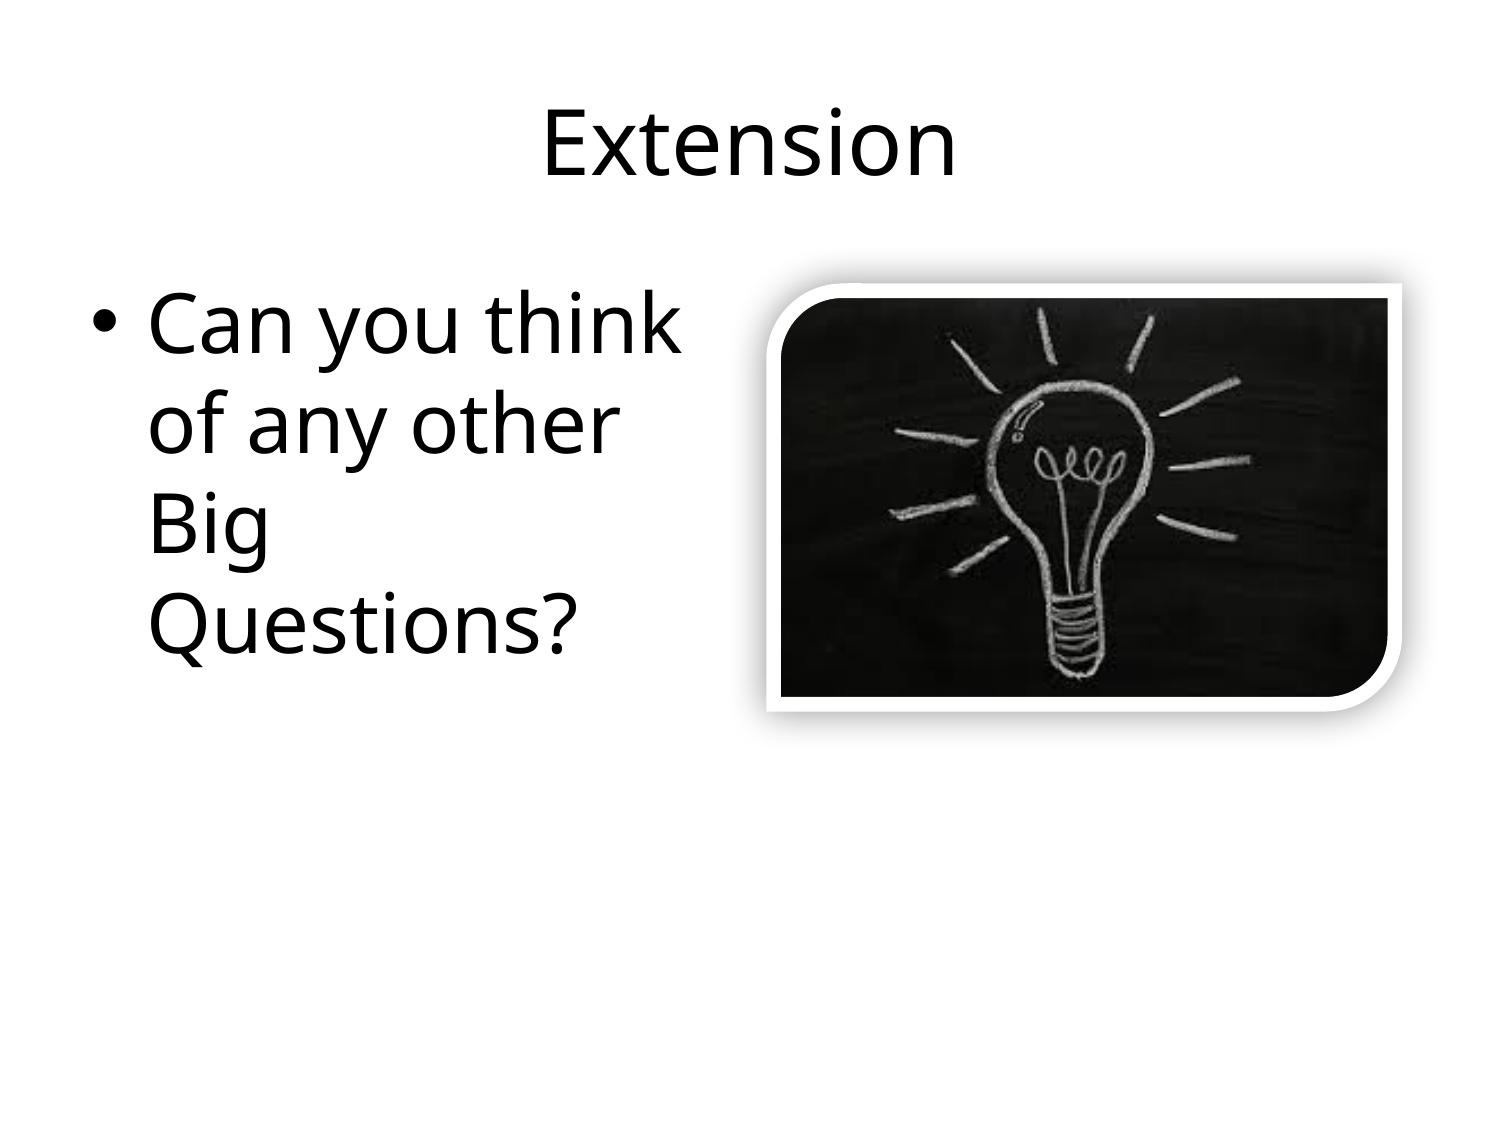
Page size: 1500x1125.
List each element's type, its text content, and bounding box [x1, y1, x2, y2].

title Extension [75, 45, 1425, 233]
list Can you think of any other Big Questions? [75, 262, 738, 1005]
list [773, 290, 1396, 705]
